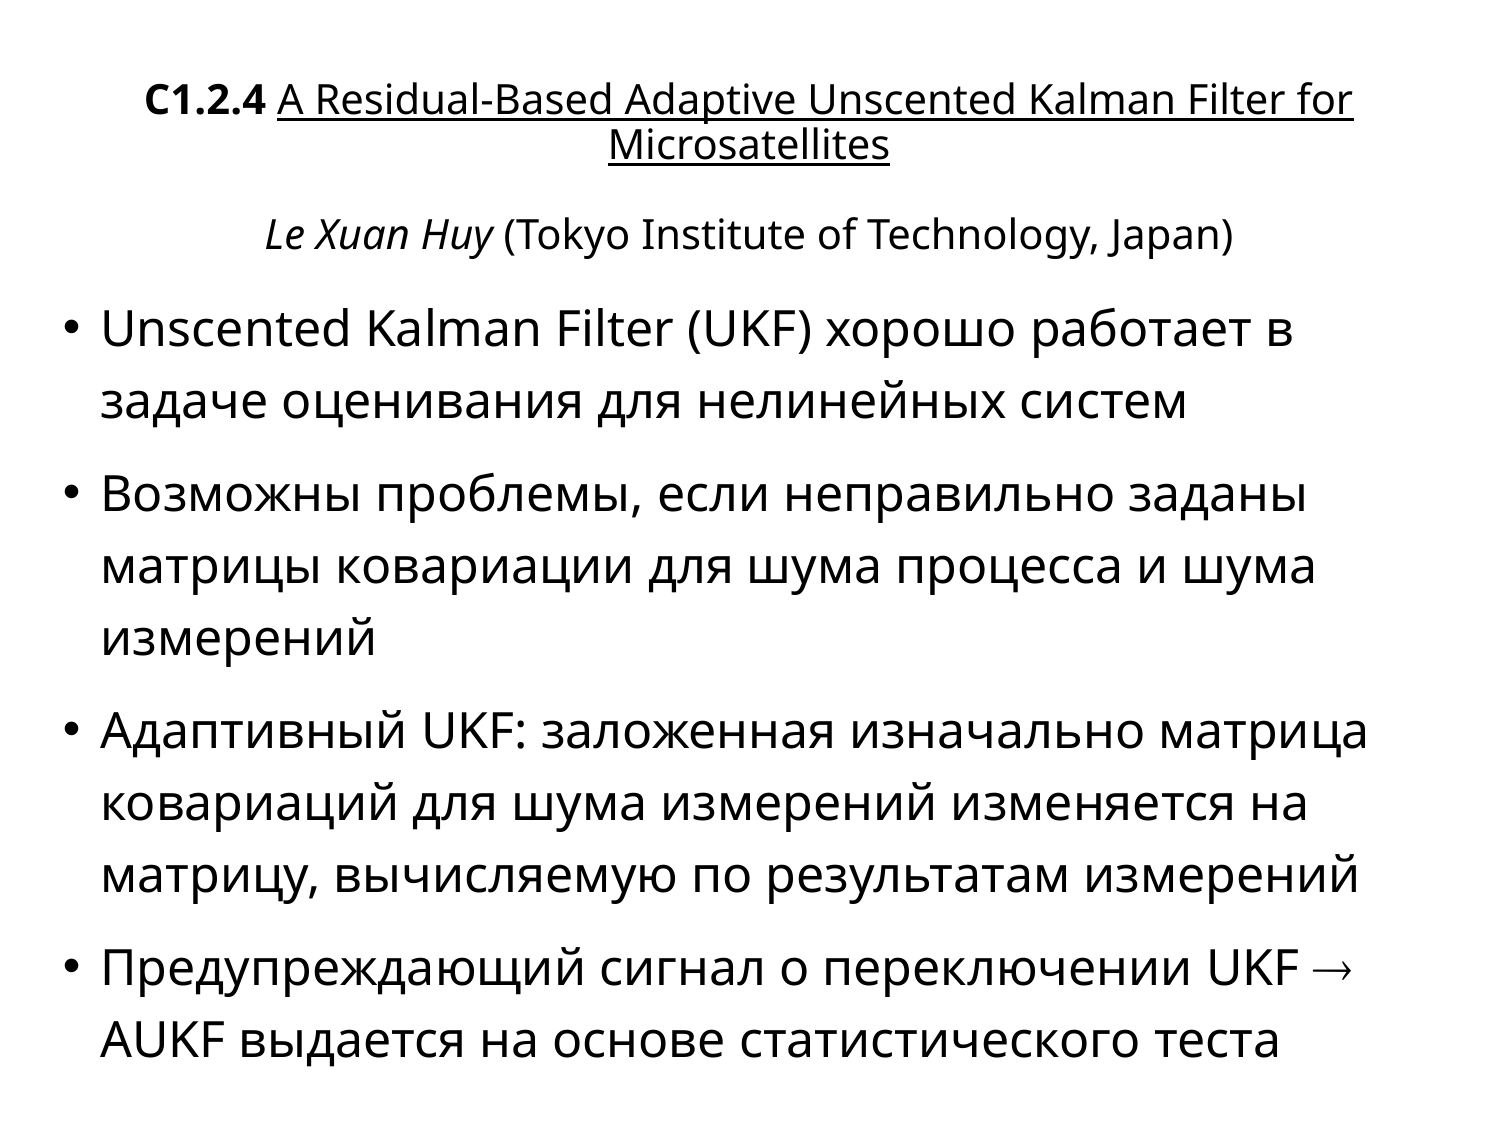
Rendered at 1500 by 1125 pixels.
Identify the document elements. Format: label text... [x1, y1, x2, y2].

list Unscented Kalman Filter (UKF) хорошо работает в задаче оценивания для нелинейных систем Возможны проблемы, если неправильно заданы матрицы ковариации для шума процесса и шума измерений Адаптивный UKF: заложенная изначально матрица ковариаций для шума измерений изменяется на матрицу, вычисляемую по результатам измерений Предупреждающий сигнал о переключении UKF  AUKF выдается на основе статистического теста [47, 277, 1455, 1100]
title C1.2.4 A Residual-Based Adaptive Unscented Kalman Filter for Microsatellites Le Xuan Huy (Tokyo Institute of Technology, Japan) [26, 59, 1472, 278]
